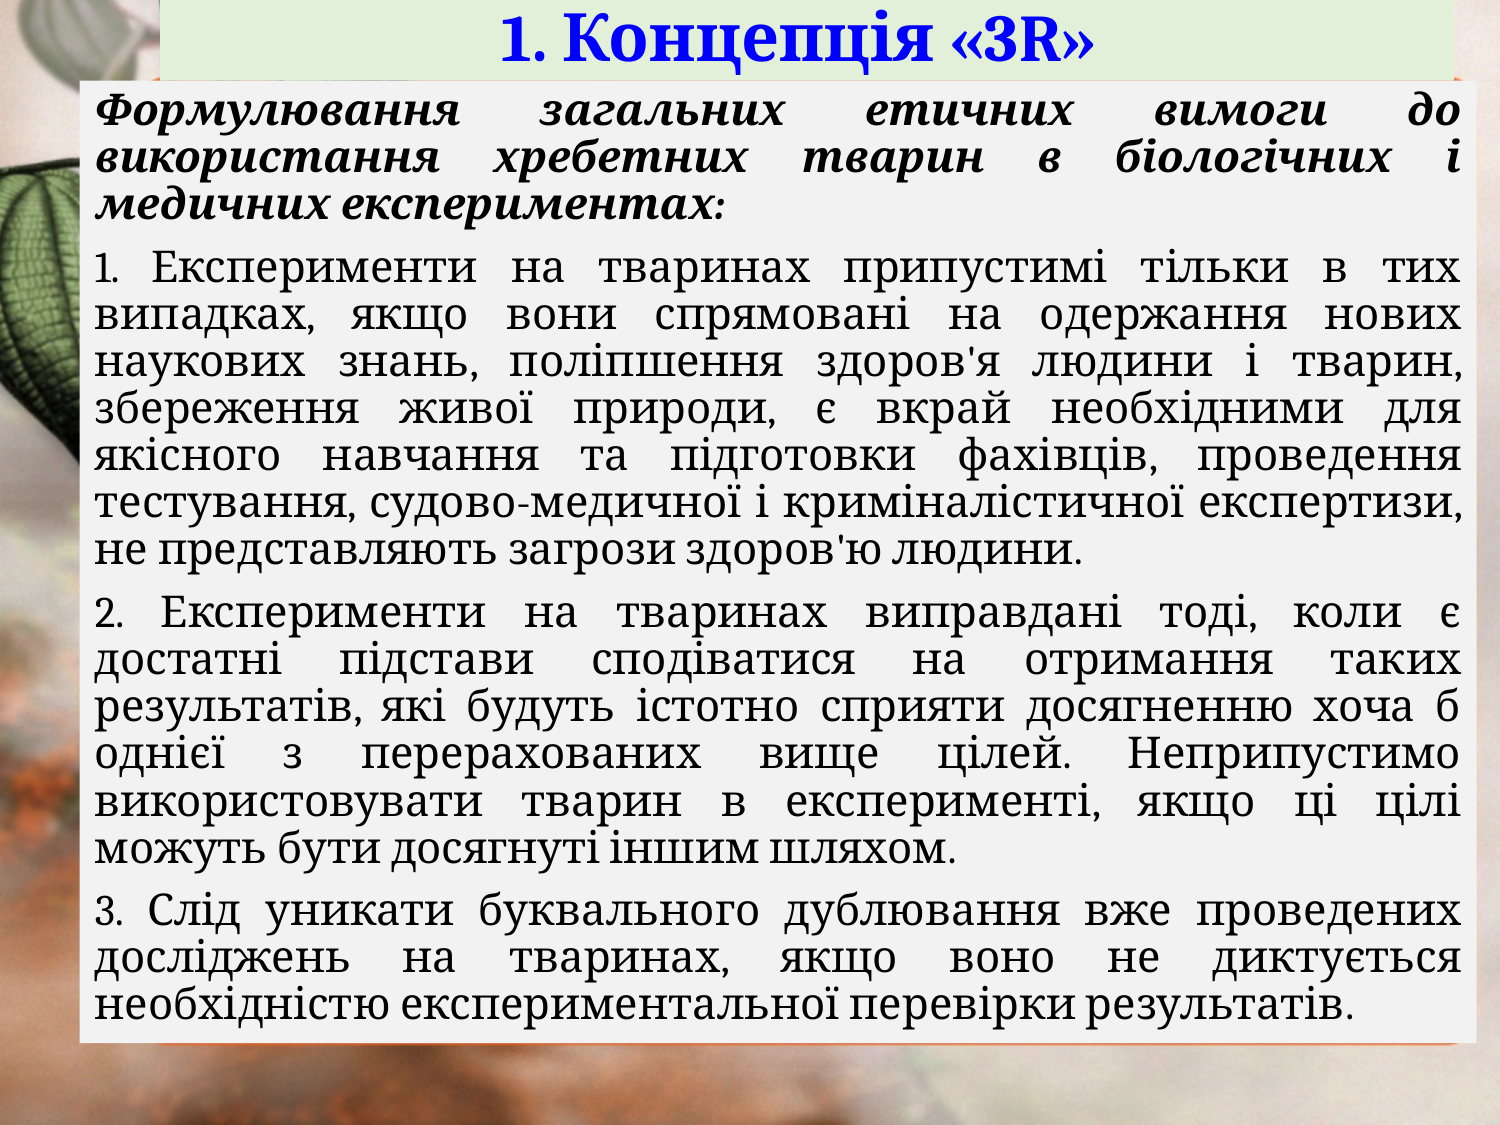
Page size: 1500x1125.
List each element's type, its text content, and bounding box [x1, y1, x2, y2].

list Формулювання загальних етичних вимоги до використання хребетних тварин в біологічних і медичних експериментах: 1. Експерименти на тваринах припустимі тільки в тих випадках, якщо вони спрямовані на одержання нових наукових знань, поліпшення здоров'я людини і тварин, збереження живої природи, є вкрай необхідними для якісного навчання та підготовки фахівців, проведення тестування, судово-медичної і криміналістичної експертизи, не представляють загрози здоров'ю людини. 2. Експерименти на тваринах виправдані тоді, коли є достатні підстави сподіватися на отримання таких результатів, які будуть істотно сприяти досягненню хоча б однієї з перерахованих вище цілей. Неприпустимо використовувати тварин в експерименті, якщо ці цілі можуть бути досягнуті іншим шляхом. 3. Слід уникати буквального дублювання вже проведених досліджень на тваринах, якщо воно не диктується необхідністю експериментальної перевірки результатів. [79, 80, 1477, 1044]
picture [0, 0, 1500, 1125]
title 1. Концепція «3R» [160, 0, 1454, 80]
